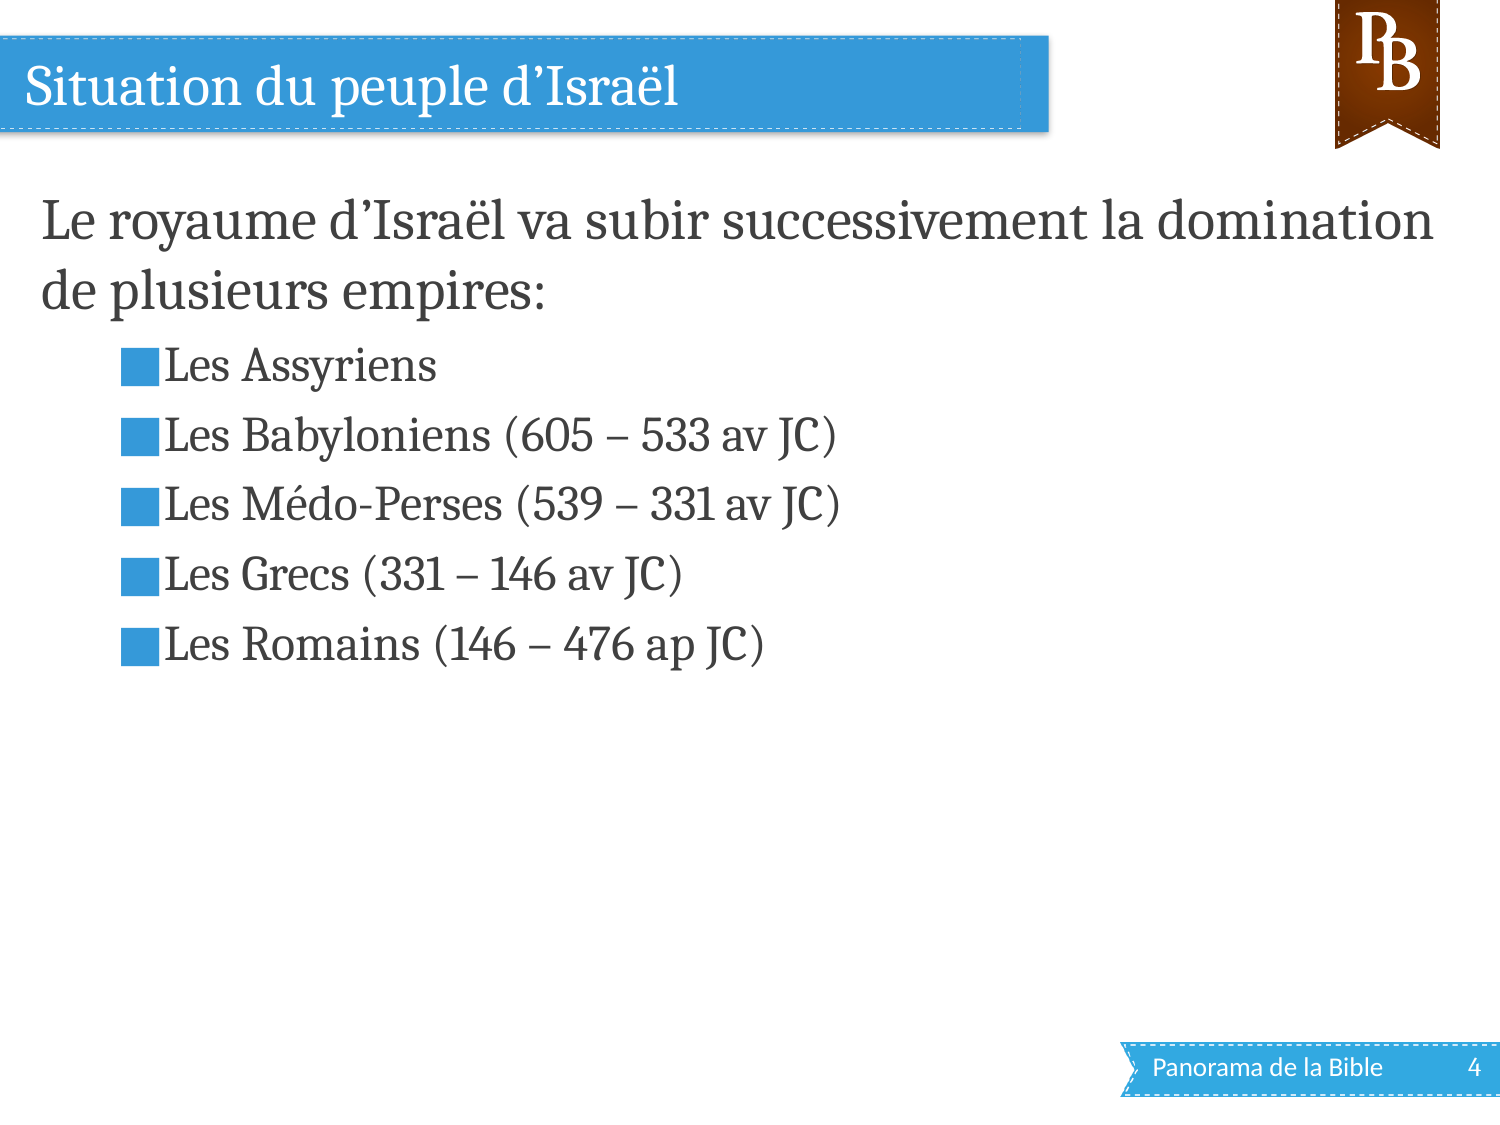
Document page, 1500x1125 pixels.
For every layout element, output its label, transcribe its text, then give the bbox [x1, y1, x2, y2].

picture [0, 38, 11, 129]
picture [1120, 1042, 1500, 1097]
list Le royaume d’Israël va subir successivement la domination de plusieurs empires: Les Assyriens Les Babyloniens (605 – 533 av JC) Les Médo-Perses (539 – 331 av JC) Les Grecs (331 – 146 av JC) Les Romains (146 – 476 ap JC) [26, 173, 1468, 1023]
picture [1335, 0, 1440, 149]
title Situation du peuple d’Israël [11, 35, 1021, 129]
